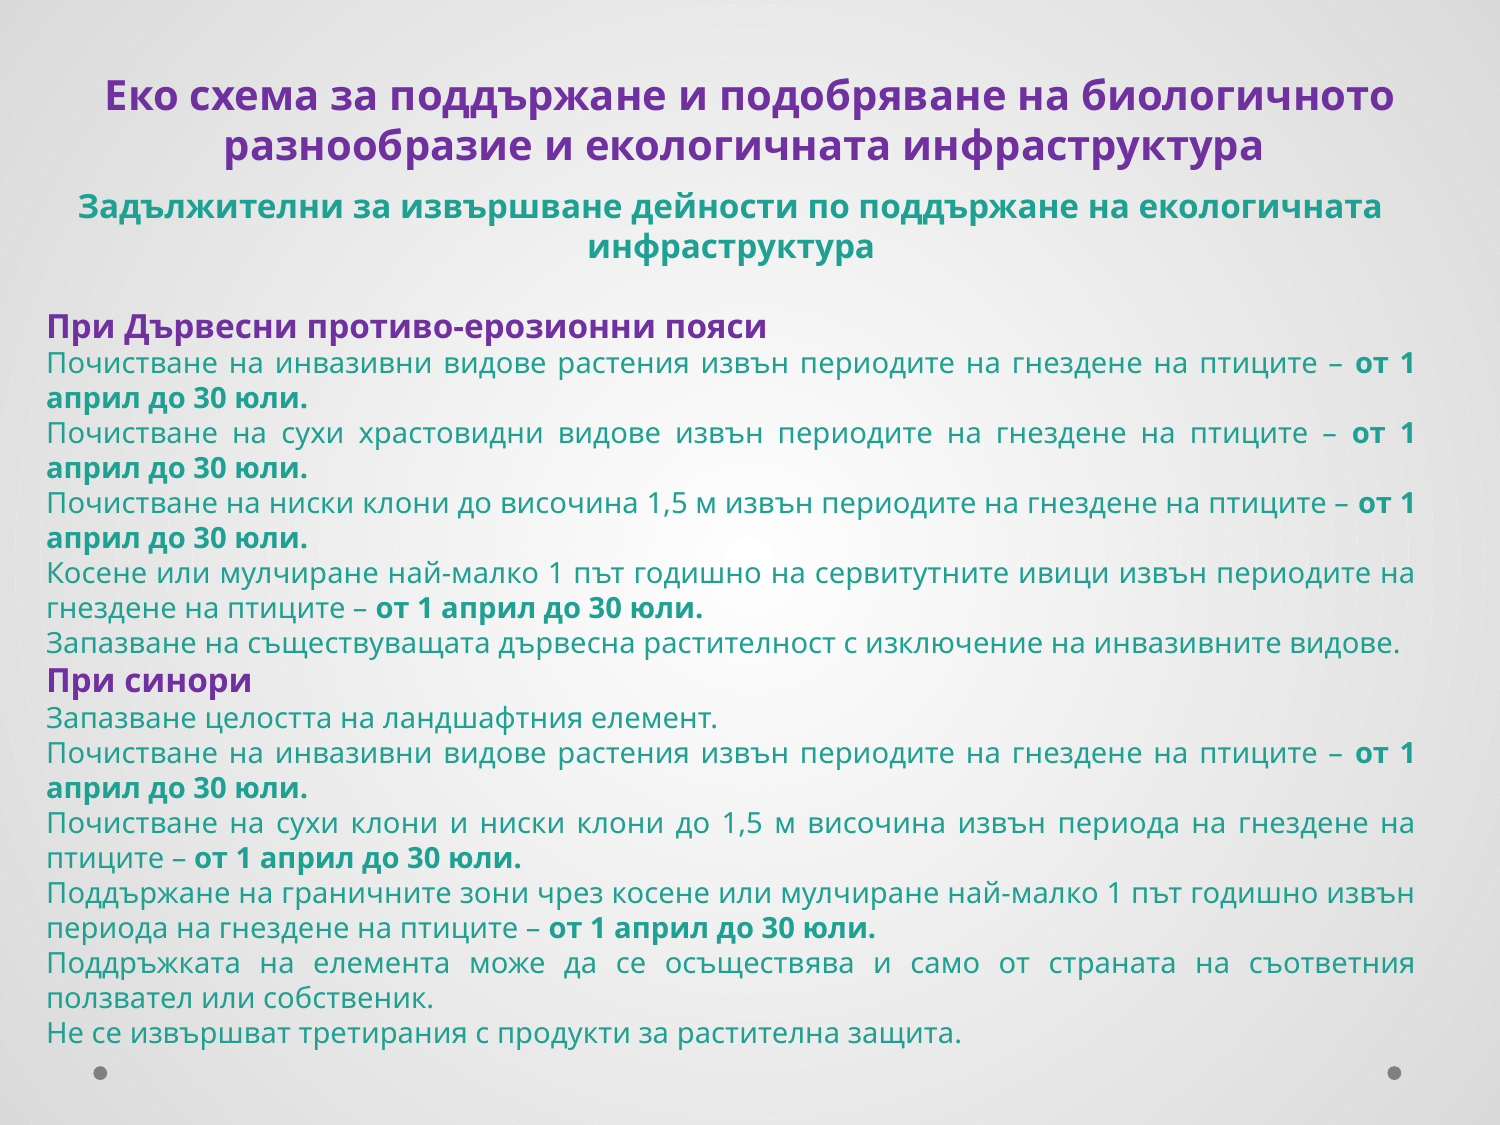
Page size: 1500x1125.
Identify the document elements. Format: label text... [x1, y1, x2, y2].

text_box Задължителни за извършване дейности по поддържане на екологичната инфраструктура При Дървесни противо-ерозионни пояси Почистване на инвазивни видове растения извън периодите на гнездене на птиците – от 1 април до 30 юли. Почистване на сухи храстовидни видове извън периодите на гнездене на птиците – от 1 април до 30 юли. Почистване на ниски клони до височина 1,5 м извън периодите на гнездене на птиците – от 1 април до 30 юли. Косене или мулчиране най-малко 1 път годишно на сервитутните ивици извън периодите на гнездене на птиците – от 1 април до 30 юли. Запазване на съществуващата дървесна растителност с изключение на инвазивните видове. При синори Запазване целостта на ландшафтния елемент. Почистване на инвазивни видове растения извън периодите на гнездене на птиците – от 1 април до 30 юли. Почистване на сухи клони и ниски клони до 1,5 м височина извън периода на гнездене на птиците – от 1 април до 30 юли. Поддържане на граничните зони чрез косене или мулчиране най-малко 1 път годишно извън периода на гнездене на птиците – от 1 април до 30 юли. Поддръжката на елемента може да се осъществява и само от страната на съответния ползвател или собственик. Не се извършват третирания с продукти за растителна защита. [31, 177, 1432, 1057]
text_box Еко схема за поддържане и подобряване на биологичното разнообразие и екологичната инфраструктура [68, 61, 1432, 177]
